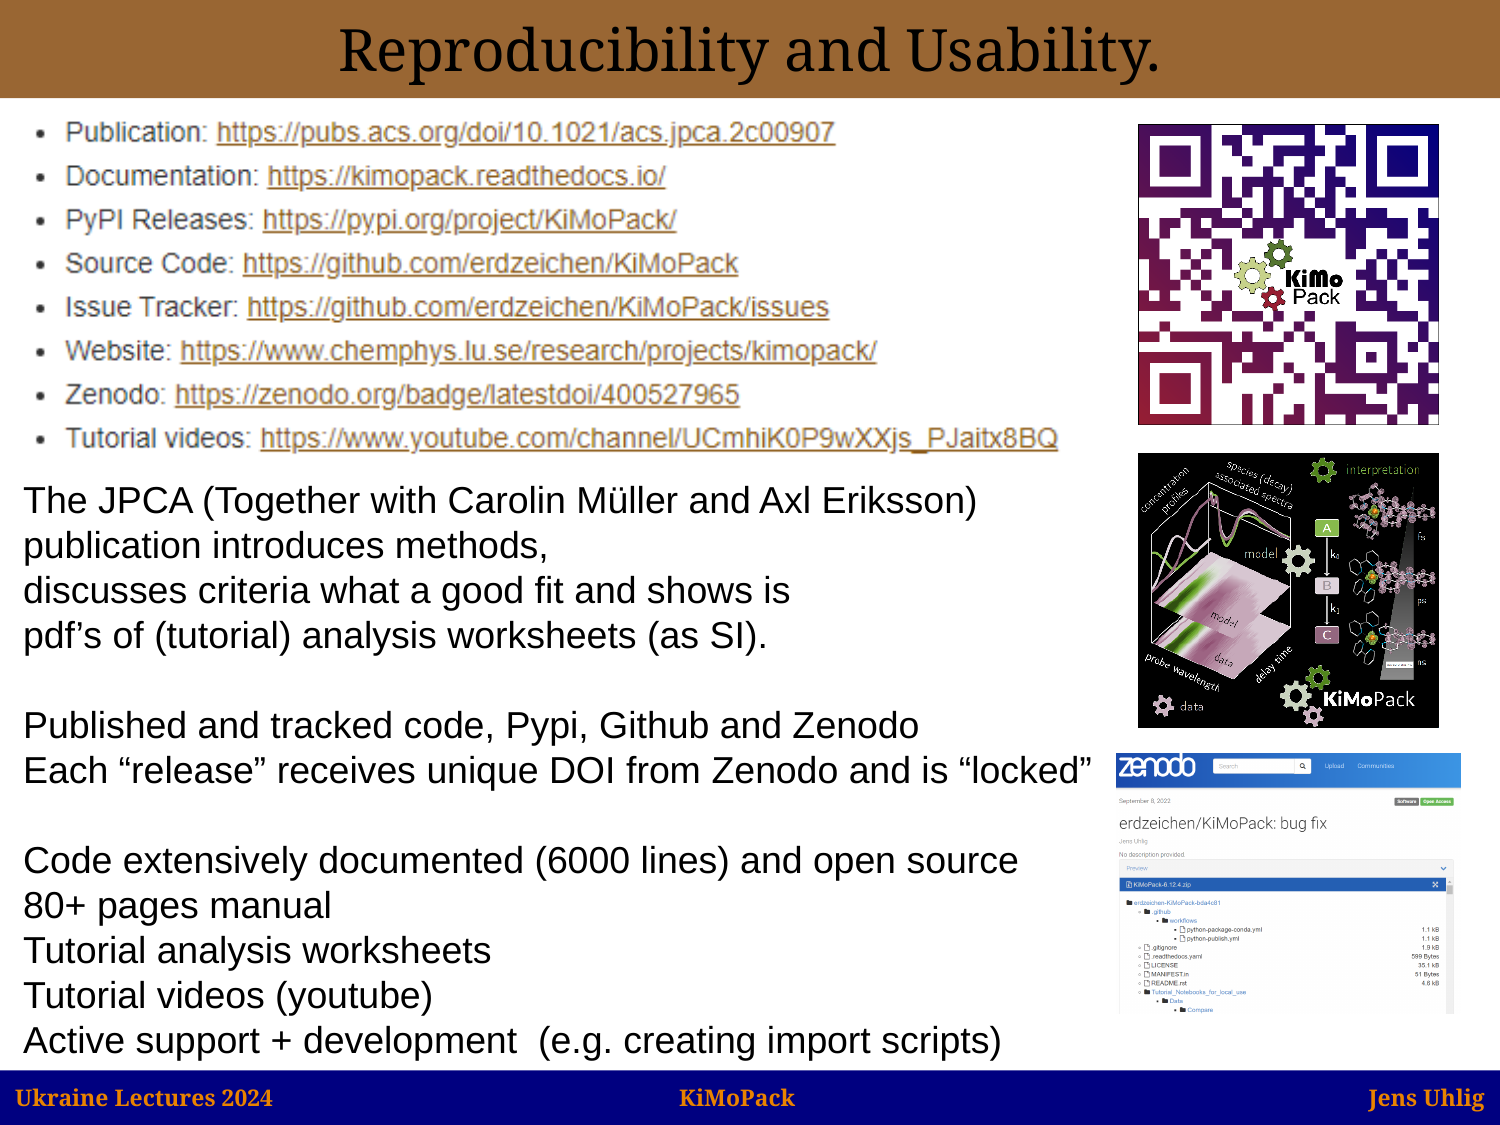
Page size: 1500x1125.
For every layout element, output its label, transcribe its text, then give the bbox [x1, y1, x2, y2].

text_box The JPCA (Together with Carolin Müller and Axl Eriksson) publication introduces methods, discusses criteria what a good fit and shows is pdf’s of (tutorial) analysis worksheets (as SI). Published and tracked code, Pypi, Github and Zenodo Each “release” receives unique DOI from Zenodo and is “locked” Code extensively documented (6000 lines) and open source 80+ pages manual Tutorial analysis worksheets Tutorial videos (youtube) Active support + development (e.g. creating import scripts) [8, 468, 1312, 1069]
title Reproducibility and Usability. [0, 0, 1500, 97]
picture [1138, 453, 1439, 728]
picture [1116, 752, 1461, 1014]
picture [17, 111, 1116, 472]
picture [1138, 124, 1439, 425]
